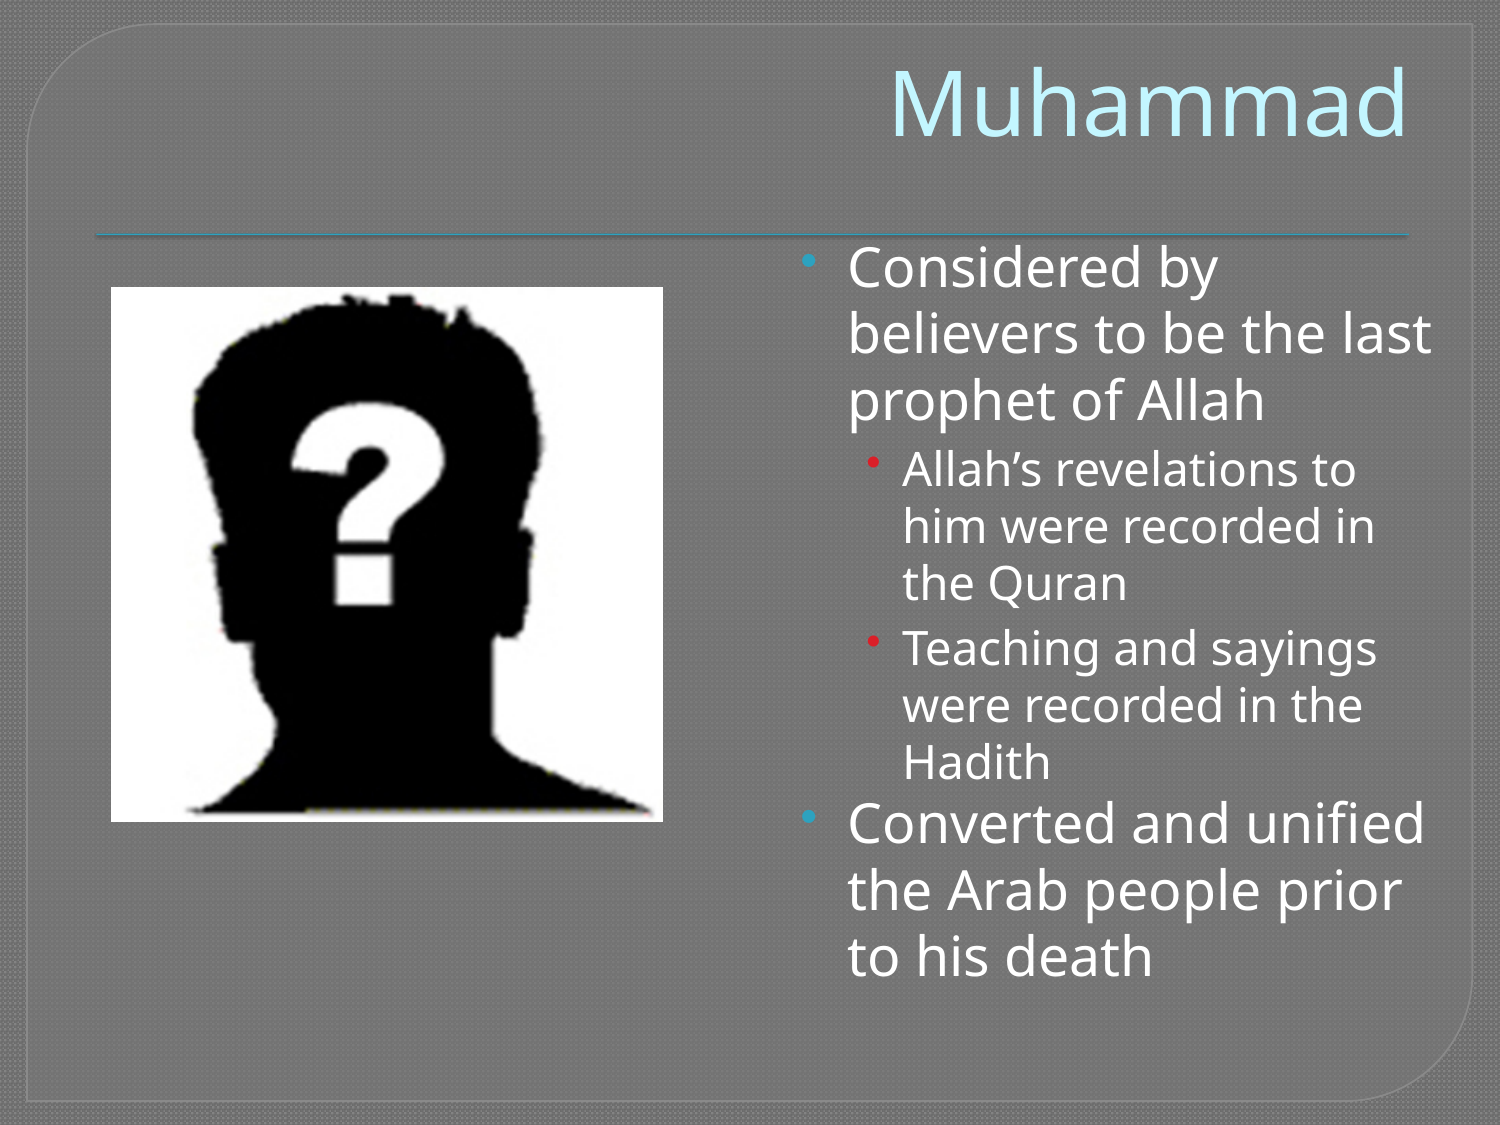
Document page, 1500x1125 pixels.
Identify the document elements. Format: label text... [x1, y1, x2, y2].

list Considered by believers to be the last prophet of Allah Allah’s revelations to him were recorded in the Quran Teaching and sayings were recorded in the Hadith Converted and unified the Arab people prior to his death [787, 224, 1450, 1038]
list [111, 286, 663, 823]
title Muhammad [49, 37, 1450, 162]
